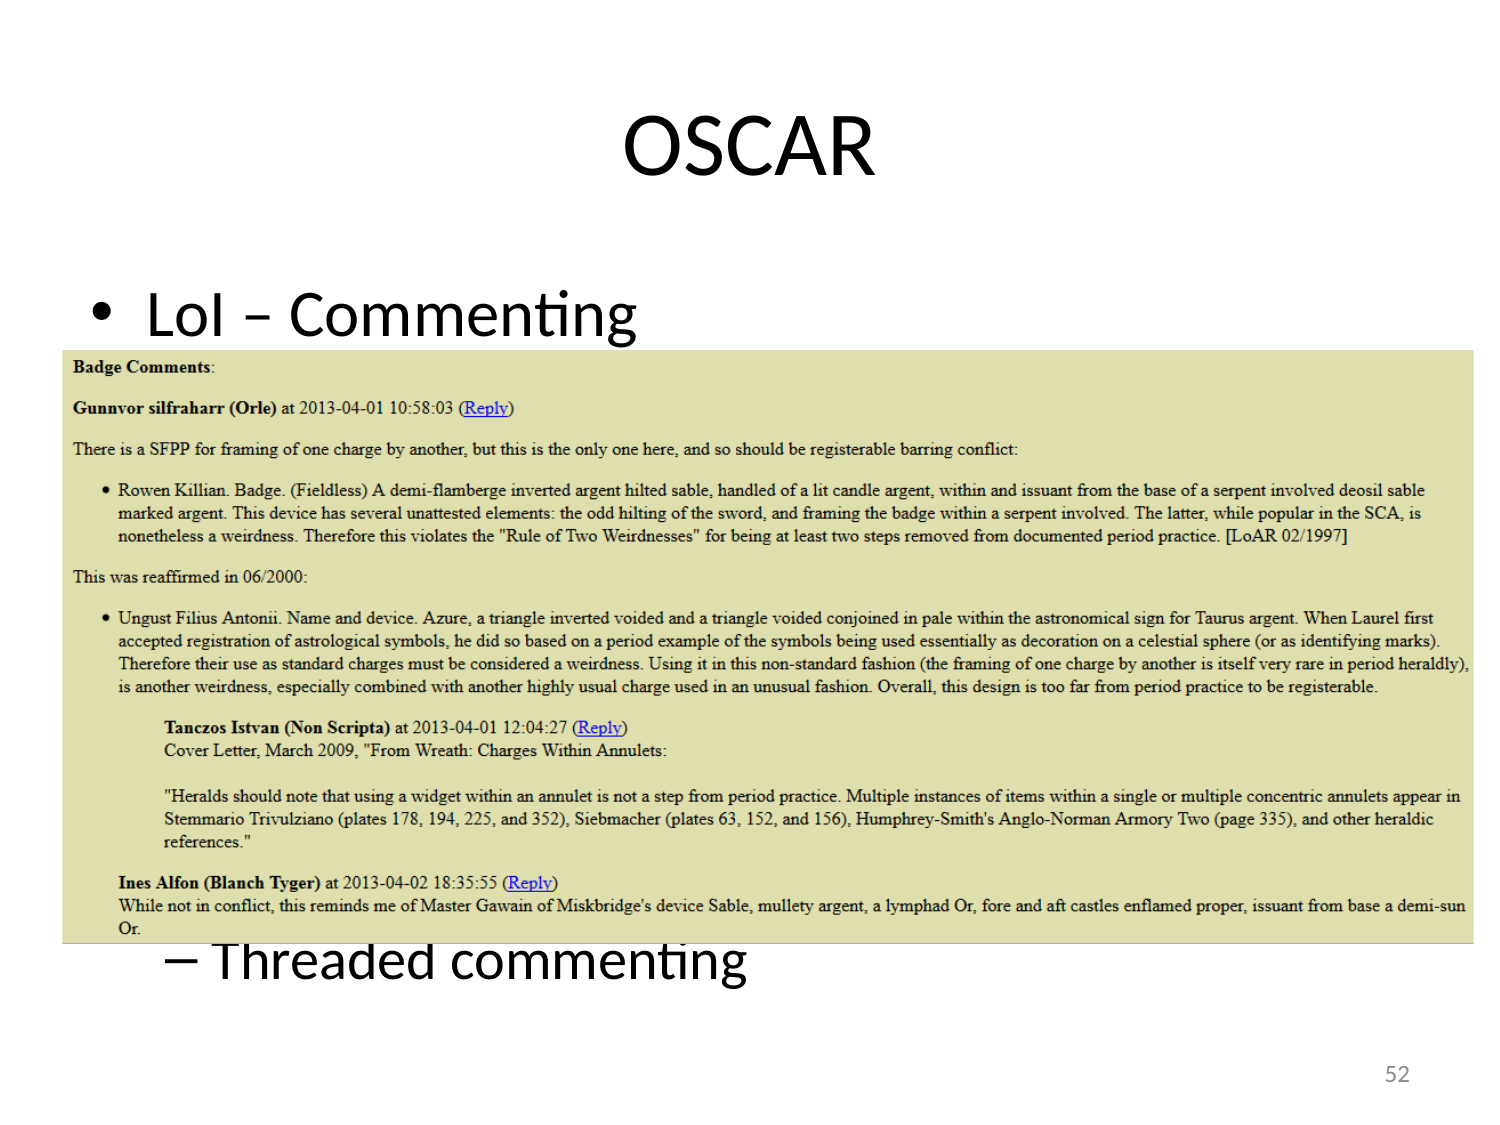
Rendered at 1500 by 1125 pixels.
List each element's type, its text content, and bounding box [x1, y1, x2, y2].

picture [62, 349, 1474, 944]
list LoI – Commenting Threaded commenting [74, 952, 1426, 1006]
list LoI – Commenting Threaded commenting [74, 262, 1426, 348]
title OSCAR [74, 44, 1426, 233]
slide_number 52 [1074, 1042, 1425, 1103]
